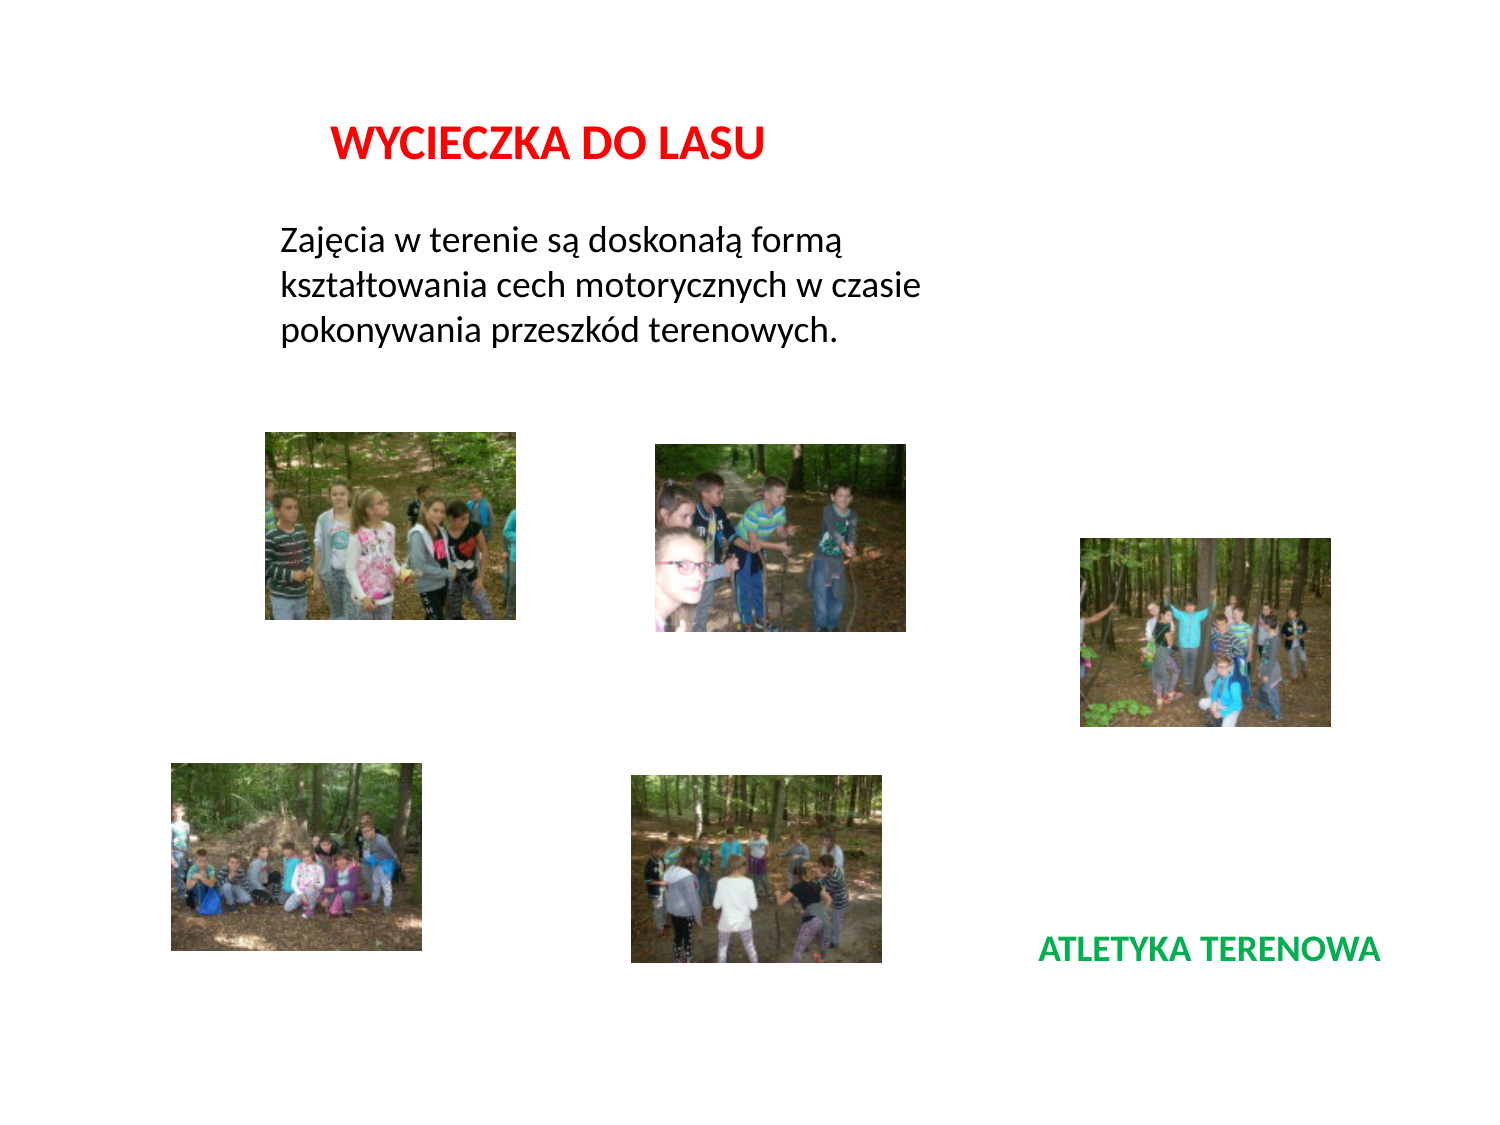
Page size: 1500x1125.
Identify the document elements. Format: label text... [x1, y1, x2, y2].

text_box WYCIECZKA DO LASU [315, 101, 782, 177]
text_box ATLETYKA TERENOWA [1023, 916, 1397, 977]
picture [170, 763, 422, 951]
picture [631, 774, 883, 963]
picture [1080, 538, 1331, 727]
picture [655, 444, 906, 633]
text_box Zajęcia w terenie są doskonałą formą kształtowania cech motorycznych w czasie pokonywania przeszkód terenowych. [265, 208, 1016, 358]
picture [265, 432, 516, 621]
